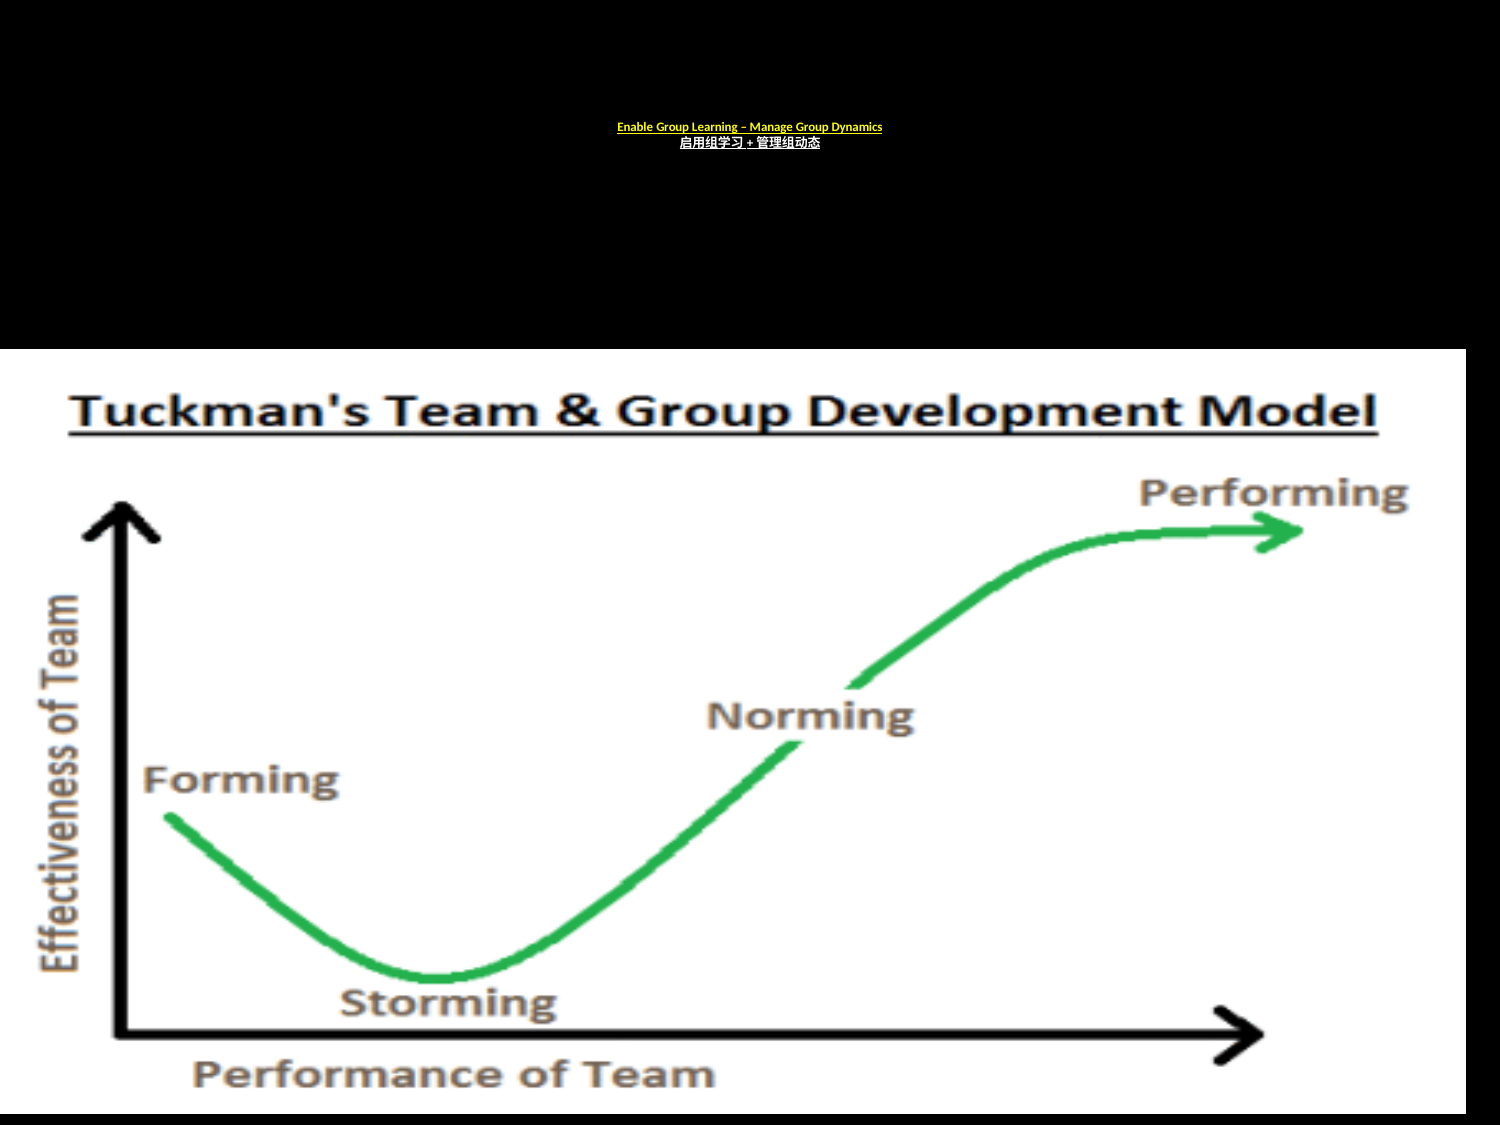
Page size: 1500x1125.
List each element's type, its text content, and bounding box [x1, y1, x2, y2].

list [0, 349, 1466, 1115]
title Enable Group Learning – Manage Group Dynamics 启用组学习 + 管理组动态 [75, 45, 1425, 209]
